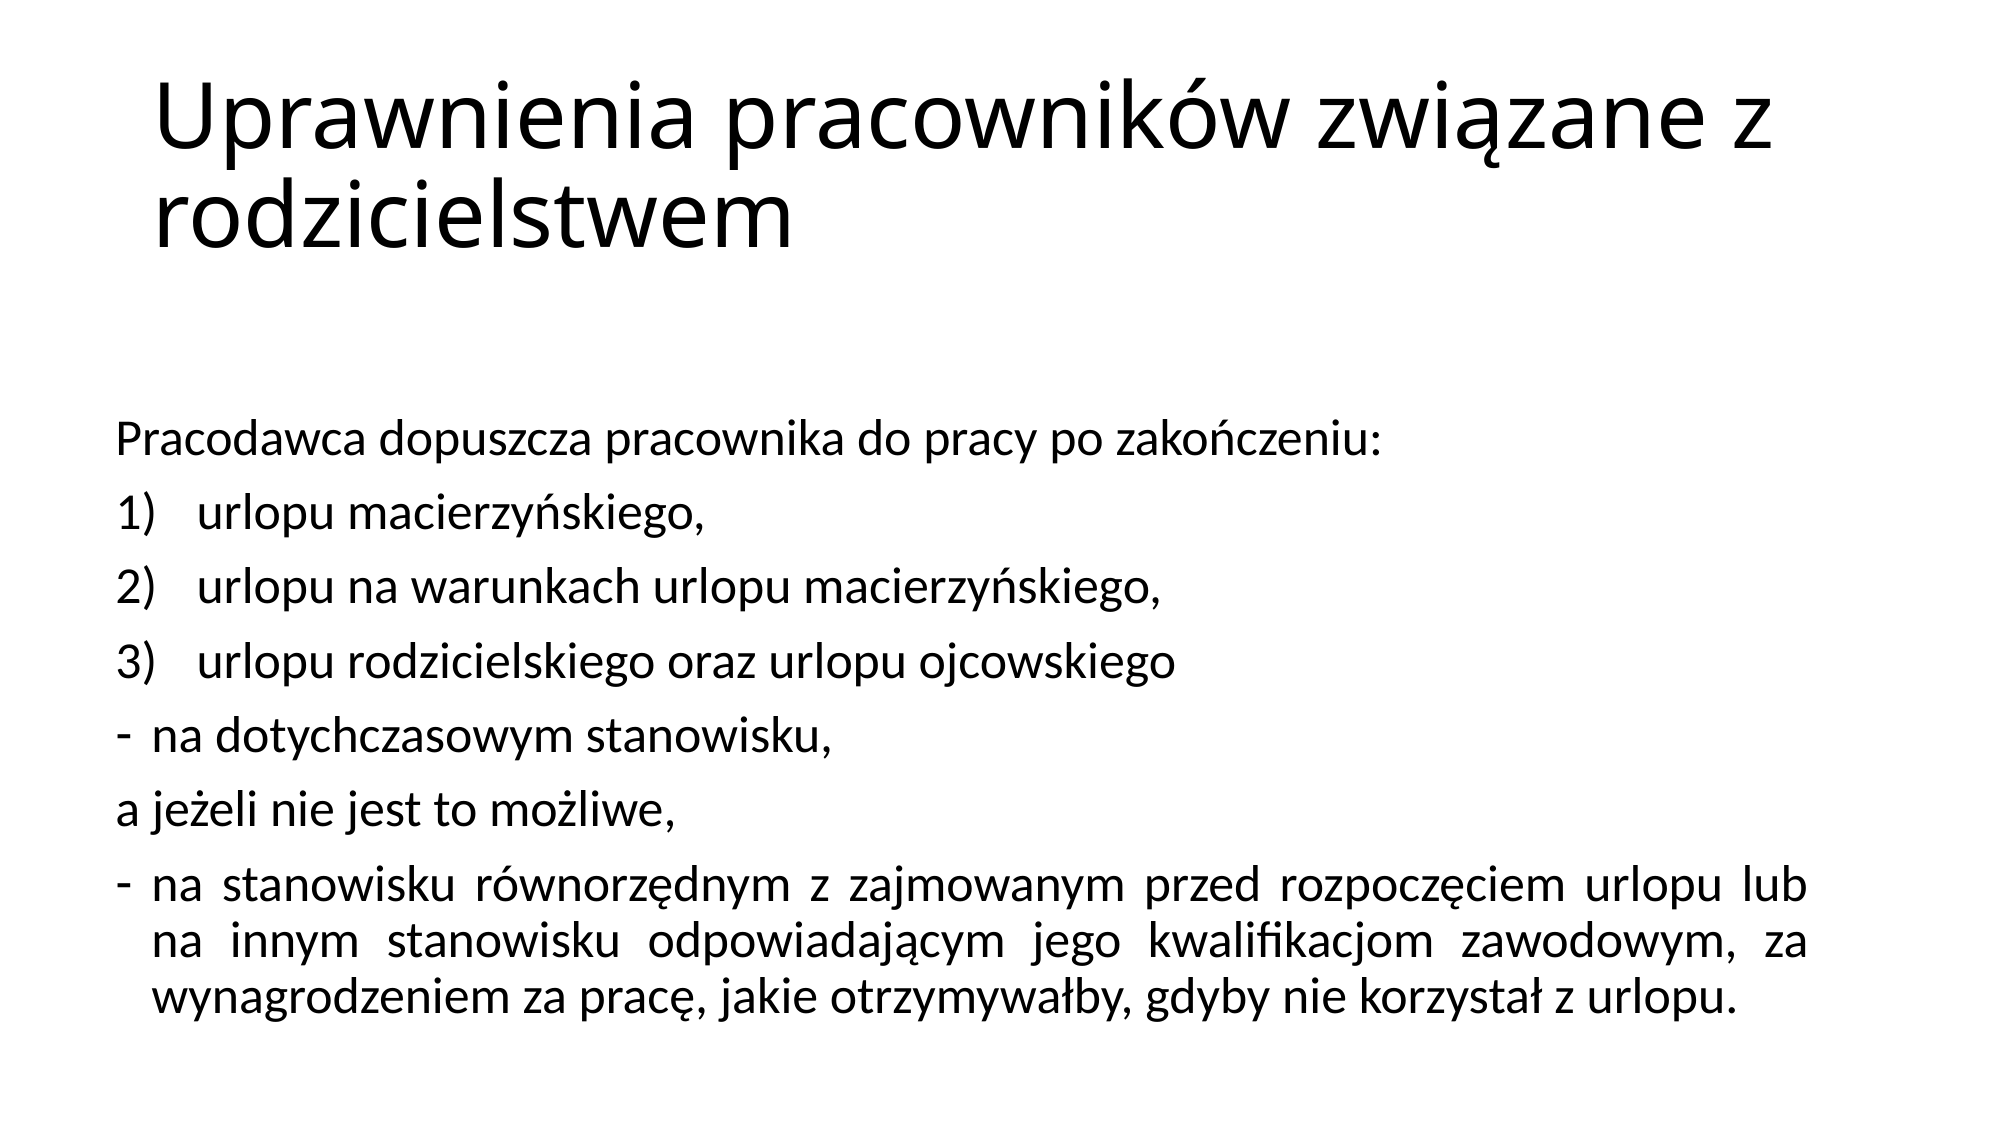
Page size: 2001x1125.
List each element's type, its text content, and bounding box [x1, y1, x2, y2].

list Pracodawca dopuszcza pracownika do pracy po zakończeniu: urlopu macierzyńskiego, urlopu na warunkach urlopu macierzyńskiego, urlopu rodzicielskiego oraz urlopu ojcowskiego na dotychczasowym stanowisku, a jeżeli nie jest to możliwe, na stanowisku równorzędnym z zajmowanym przed rozpoczęciem urlopu lub na innym stanowisku odpowiadającym jego kwalifikacjom zawodowym, za wynagrodzeniem za pracę, jakie otrzymywałby, gdyby nie korzystał z urlopu. [100, 322, 1826, 1036]
title Uprawnienia pracowników związane z rodzicielstwem [137, 59, 1863, 278]
